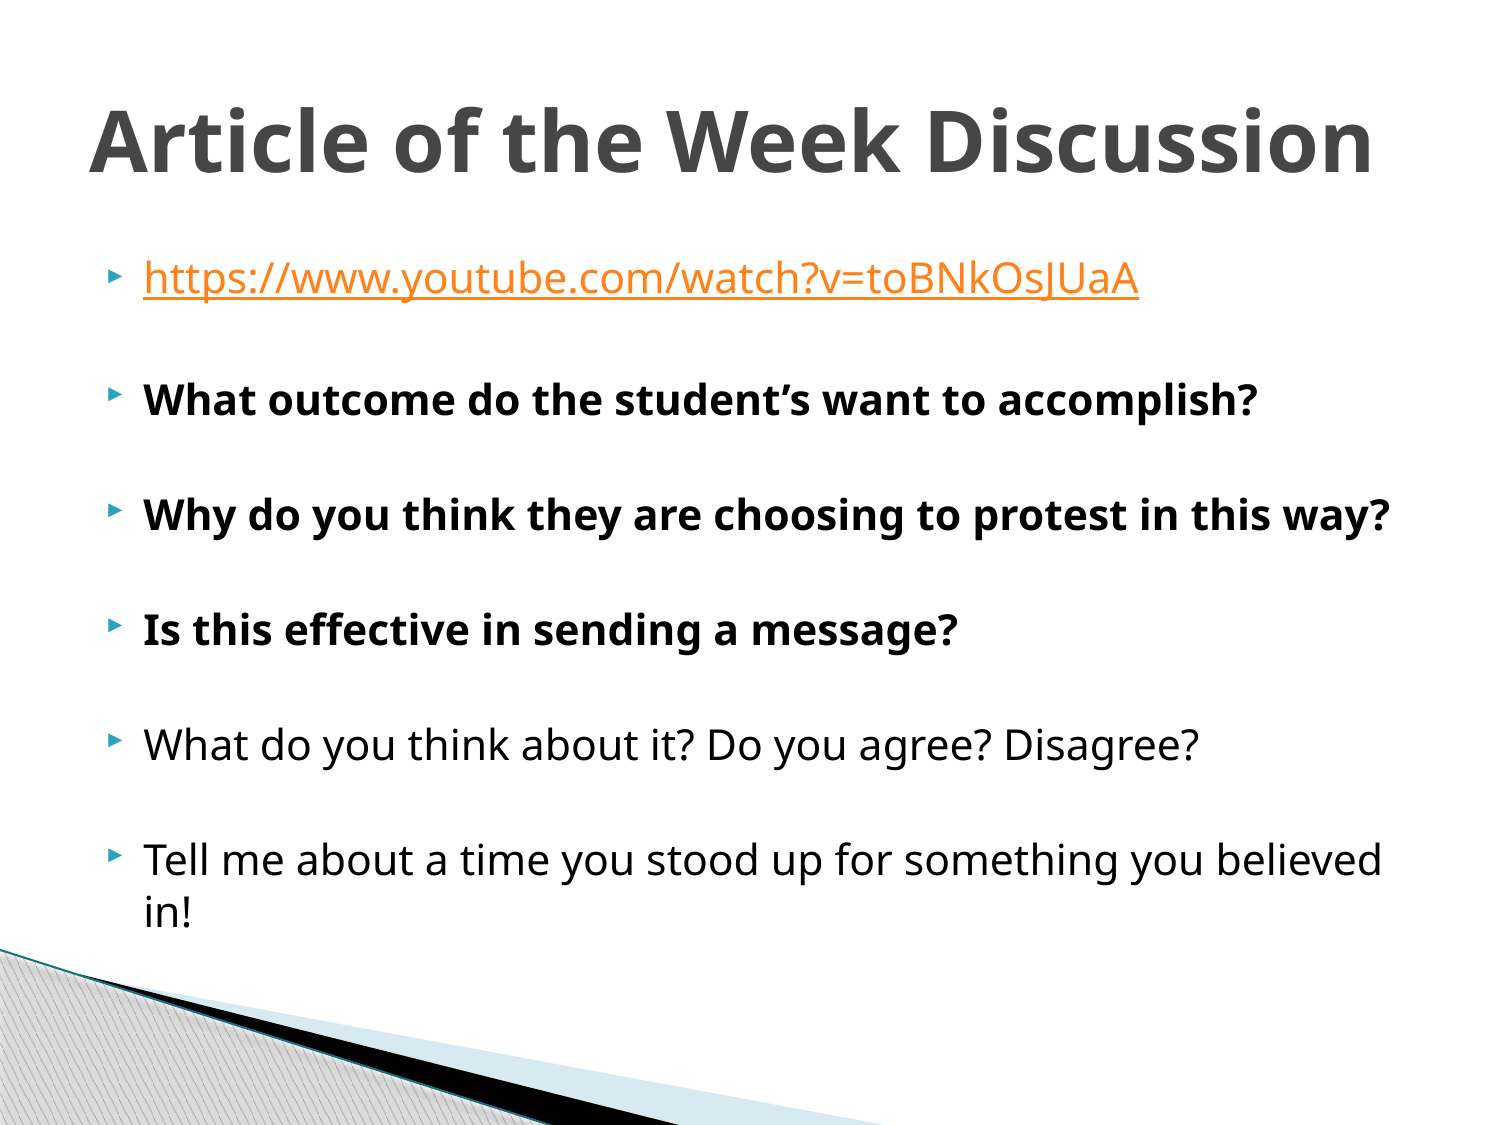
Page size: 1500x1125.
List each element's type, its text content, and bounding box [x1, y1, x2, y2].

title Article of the Week Discussion [75, 45, 1425, 233]
list https://www.youtube.com/watch?v=toBNkOsJUaA What outcome do the student’s want to accomplish? Why do you think they are choosing to protest in this way? Is this effective in sending a message? What do you think about it? Do you agree? Disagree? Tell me about a time you stood up for something you believed in! [75, 243, 1425, 986]
